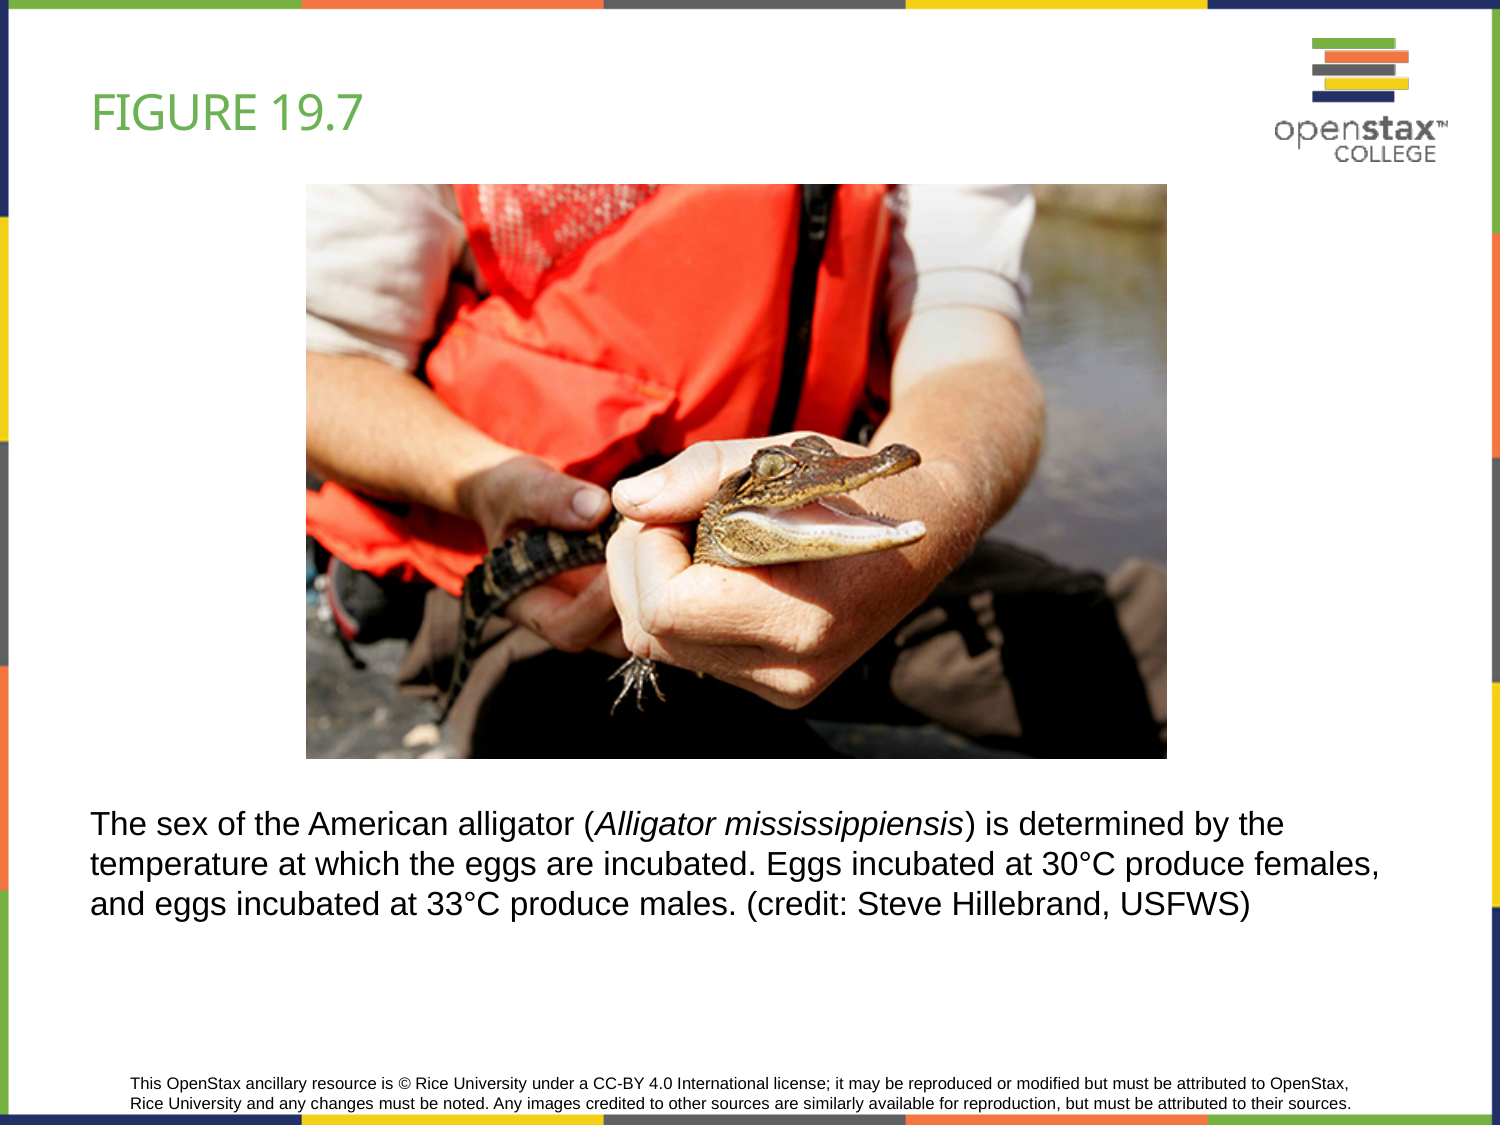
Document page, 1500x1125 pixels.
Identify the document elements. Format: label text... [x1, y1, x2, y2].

footer This OpenStax ancillary resource is © Rice University under a CC-BY 4.0 International license; it may be reproduced or modified but must be attributed to OpenStax, Rice University and any changes must be noted. Any images credited to other sources are similarly available for reproduction, but must be attributed to their sources. [115, 1065, 1398, 1112]
picture [0, 0, 1500, 1125]
title Figure 19.7 [75, 39, 1273, 148]
list The sex of the American alligator (Alligator mississippiensis) is determined by the temperature at which the eggs are incubated. Eggs incubated at 30°C produce females, and eggs incubated at 33°C produce males. (credit: Steve Hillebrand, USFWS) [75, 794, 1398, 986]
